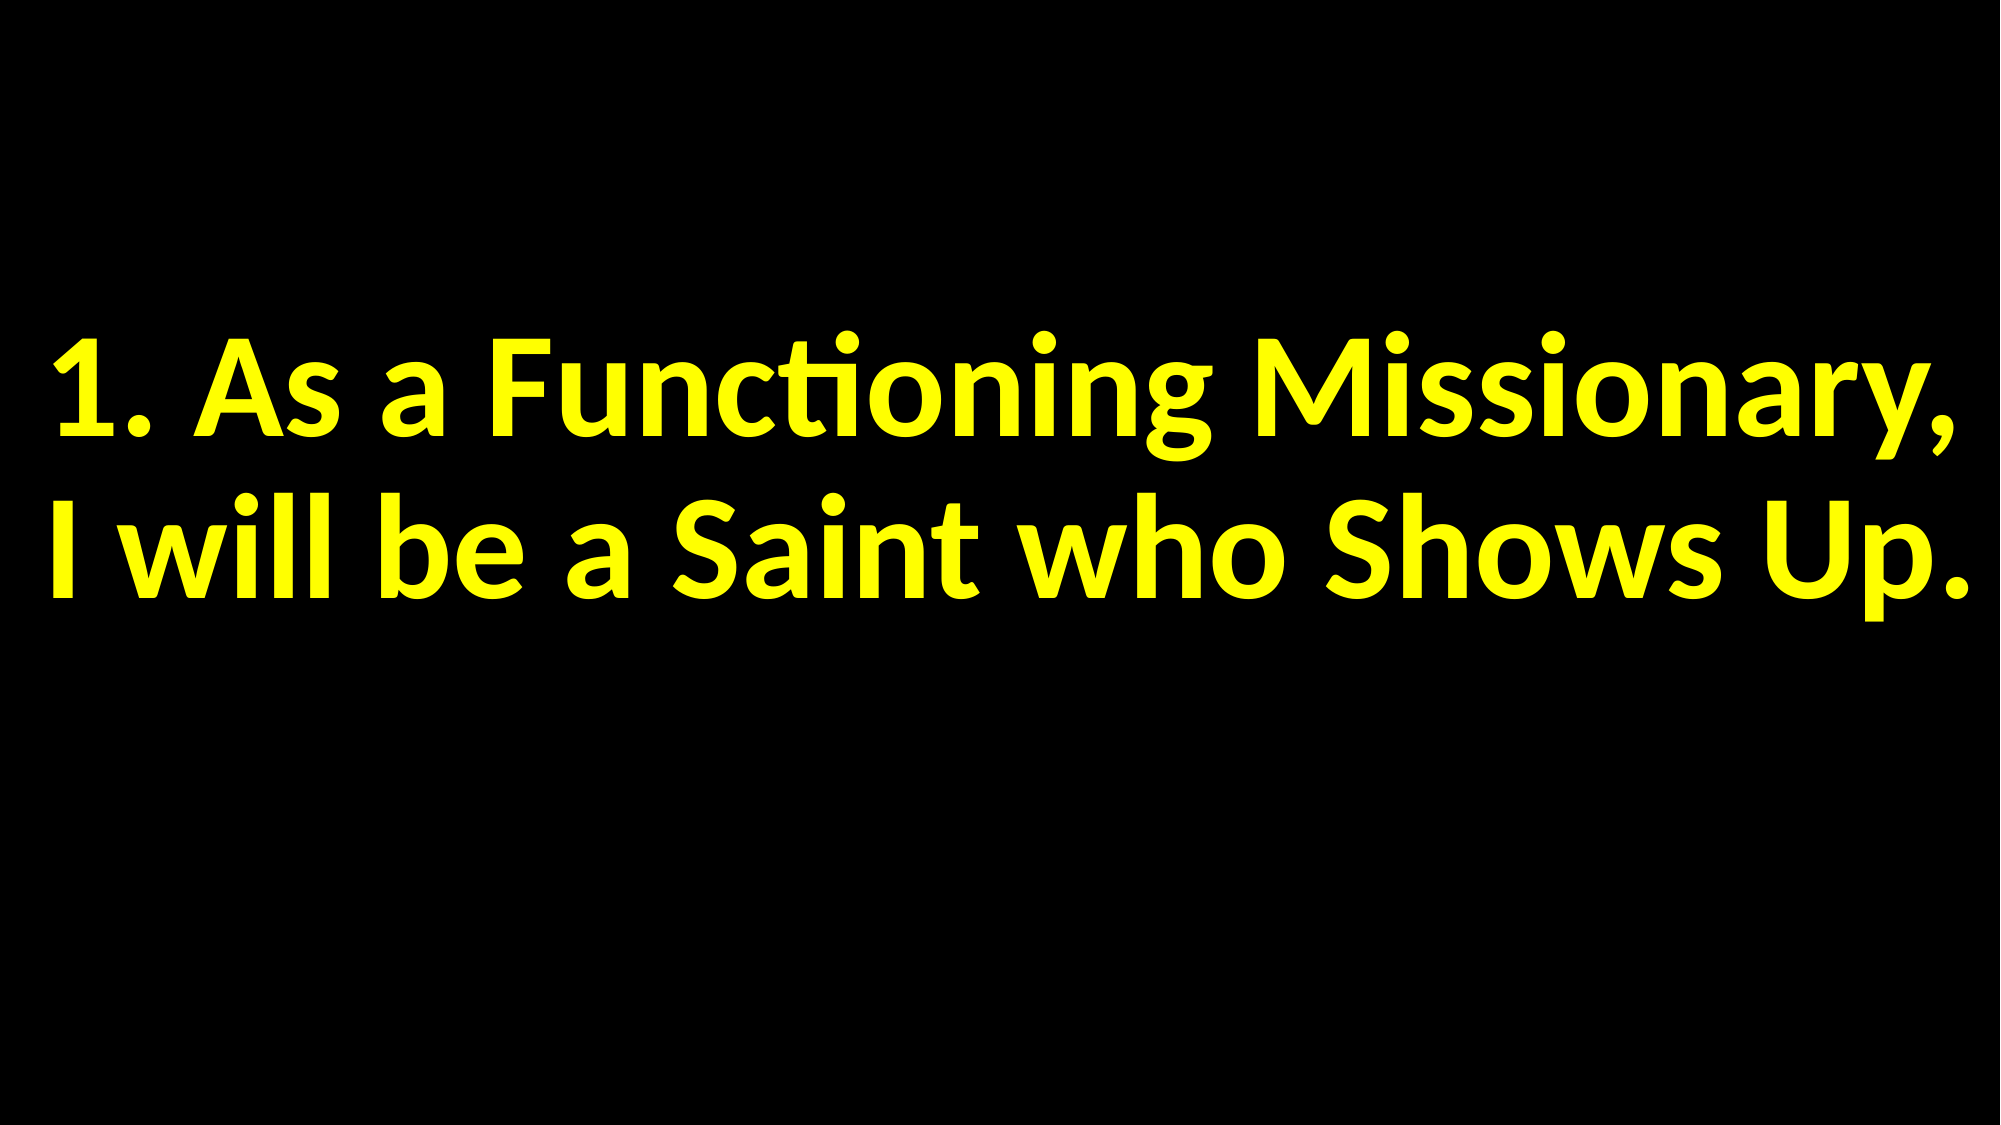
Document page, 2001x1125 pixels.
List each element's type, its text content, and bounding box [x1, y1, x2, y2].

list 1. As a Functioning Missionary, I will be a Saint who Shows Up. [28, 299, 2000, 1014]
